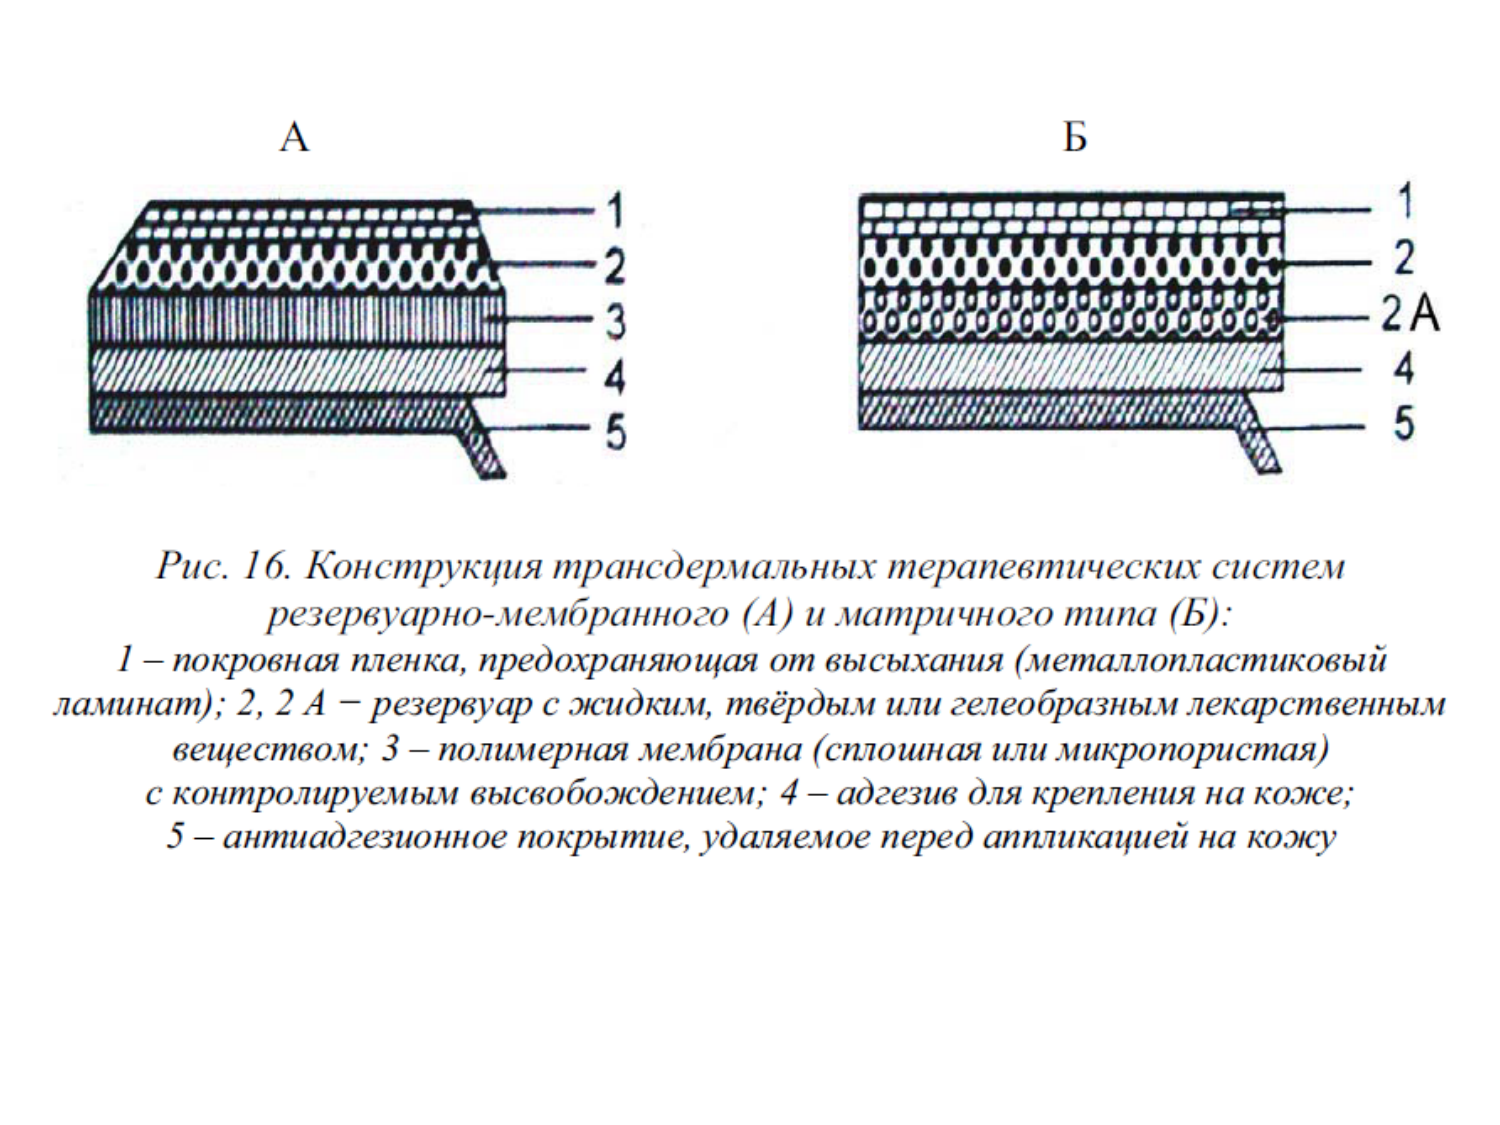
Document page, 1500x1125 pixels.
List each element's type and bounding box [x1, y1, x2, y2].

picture [50, 89, 1471, 870]
